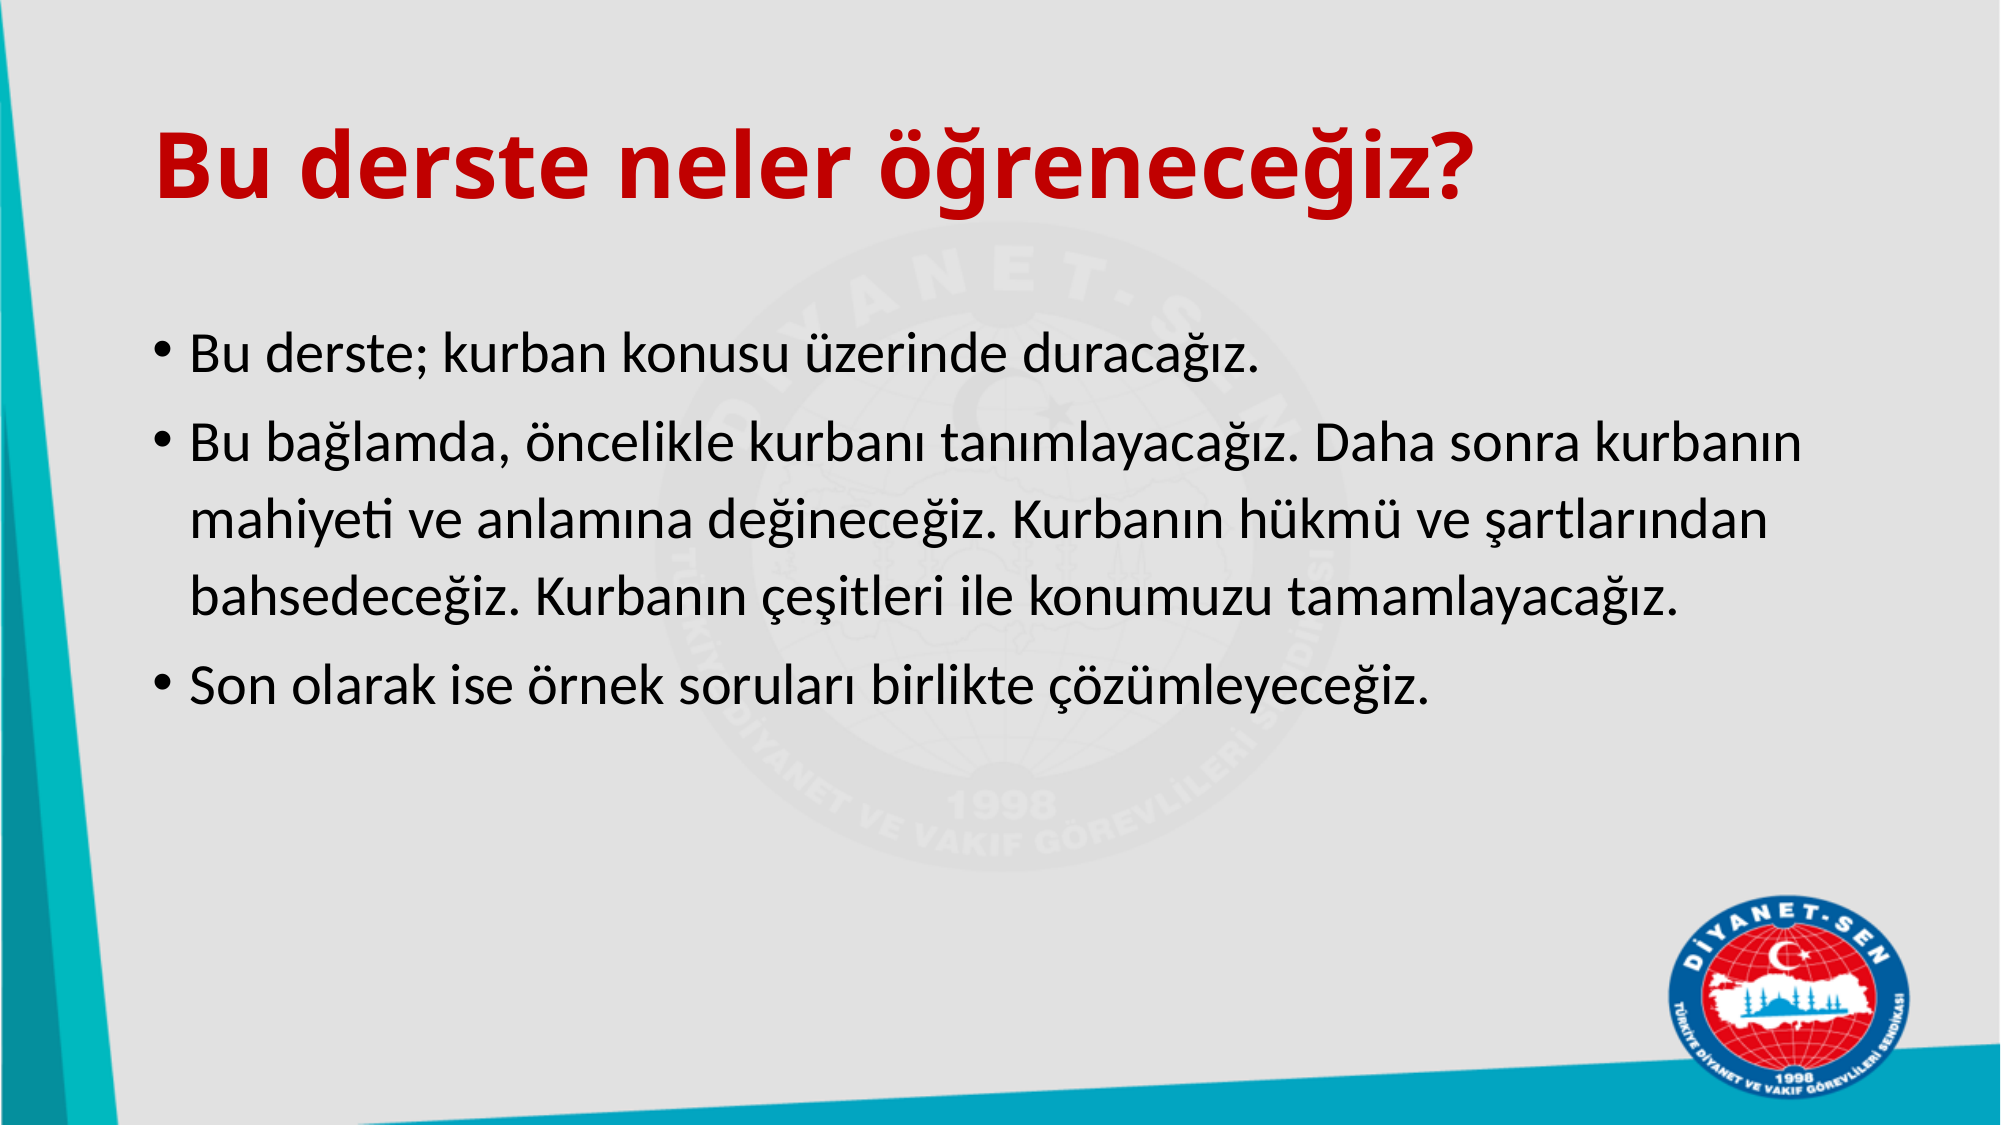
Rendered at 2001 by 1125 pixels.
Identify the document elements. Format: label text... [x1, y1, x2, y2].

picture [0, 0, 2001, 1125]
list Bu derste; kurban konusu üzerinde duracağız. Bu bağlamda, öncelikle kurbanı tanımlayacağız. Daha sonra kurbanın mahiyeti ve anlamına değineceğiz. Kurbanın hükmü ve şartlarından bahsedeceğiz. Kurbanın çeşitleri ile konumuzu tamamlayacağız. Son olarak ise örnek soruları birlikte çözümleyeceğiz. [137, 299, 1863, 1014]
title Bu derste neler öğreneceğiz? [137, 59, 1863, 278]
